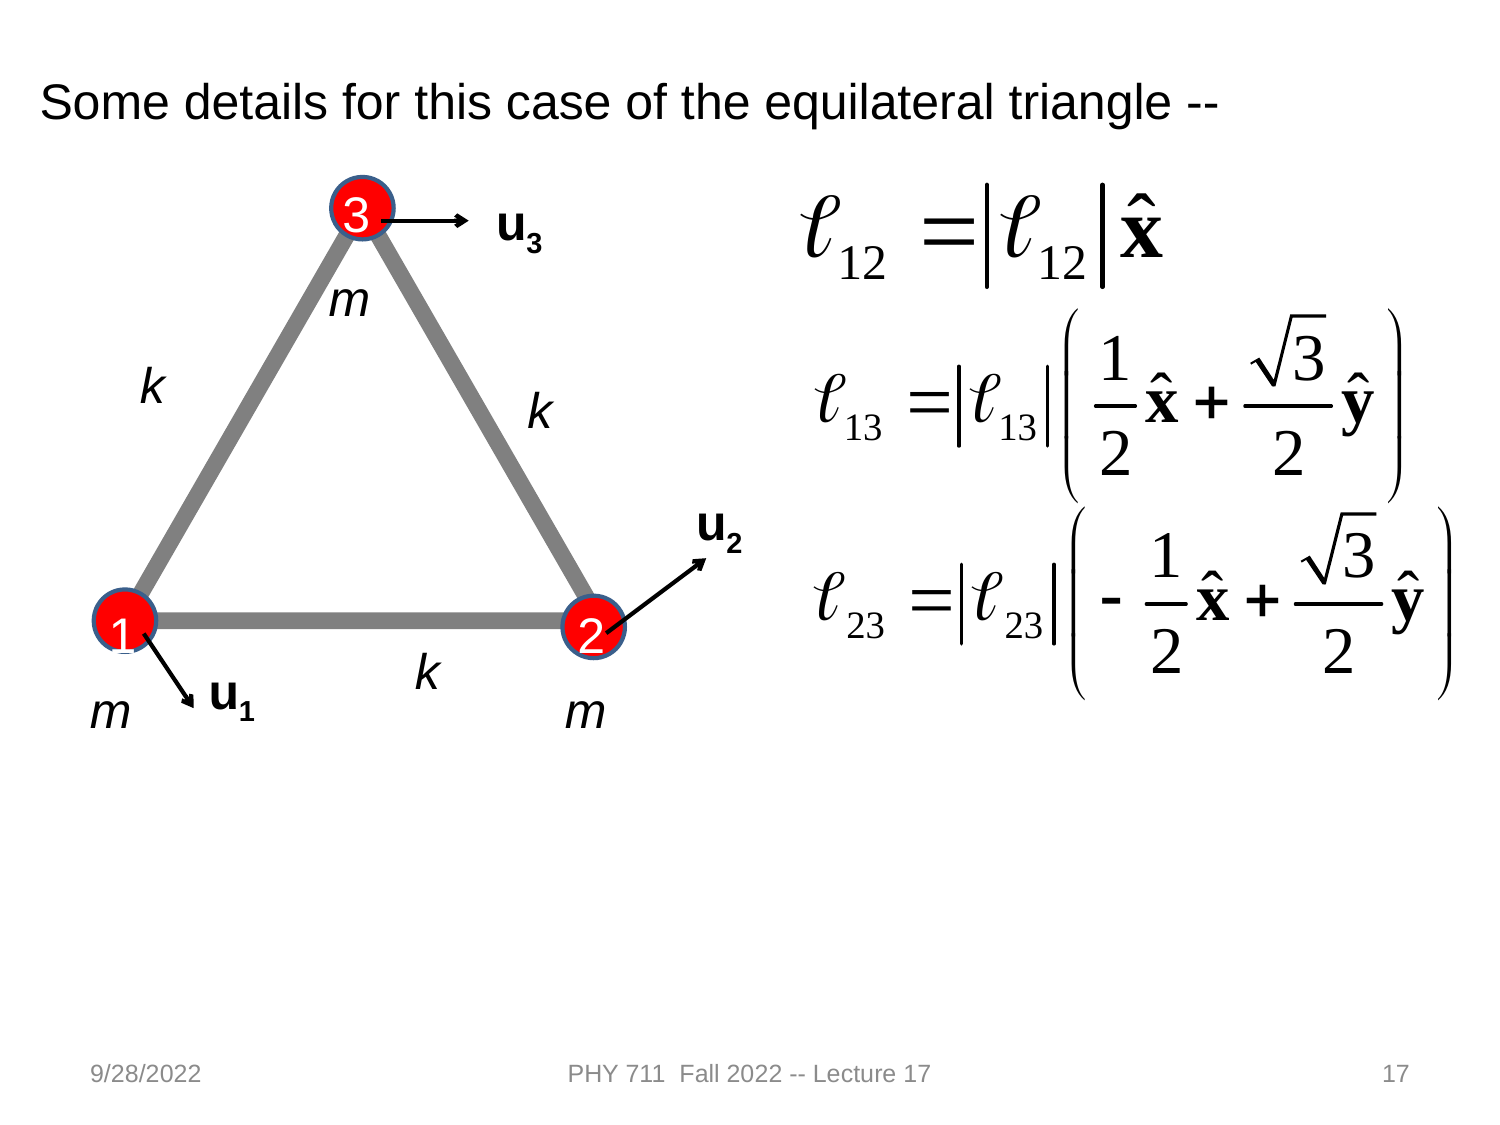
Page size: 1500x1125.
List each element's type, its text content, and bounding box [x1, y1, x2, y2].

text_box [790, 171, 1173, 301]
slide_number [75, 1042, 425, 1103]
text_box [805, 498, 1467, 710]
slide_number 17 [1074, 1042, 1425, 1103]
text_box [807, 299, 1418, 496]
footer PHY 711 Fall 2022 -- Lecture 17 [512, 1042, 988, 1103]
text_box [74, 174, 794, 747]
text_box Some details for this case of the equilateral triangle -- [24, 62, 1500, 138]
